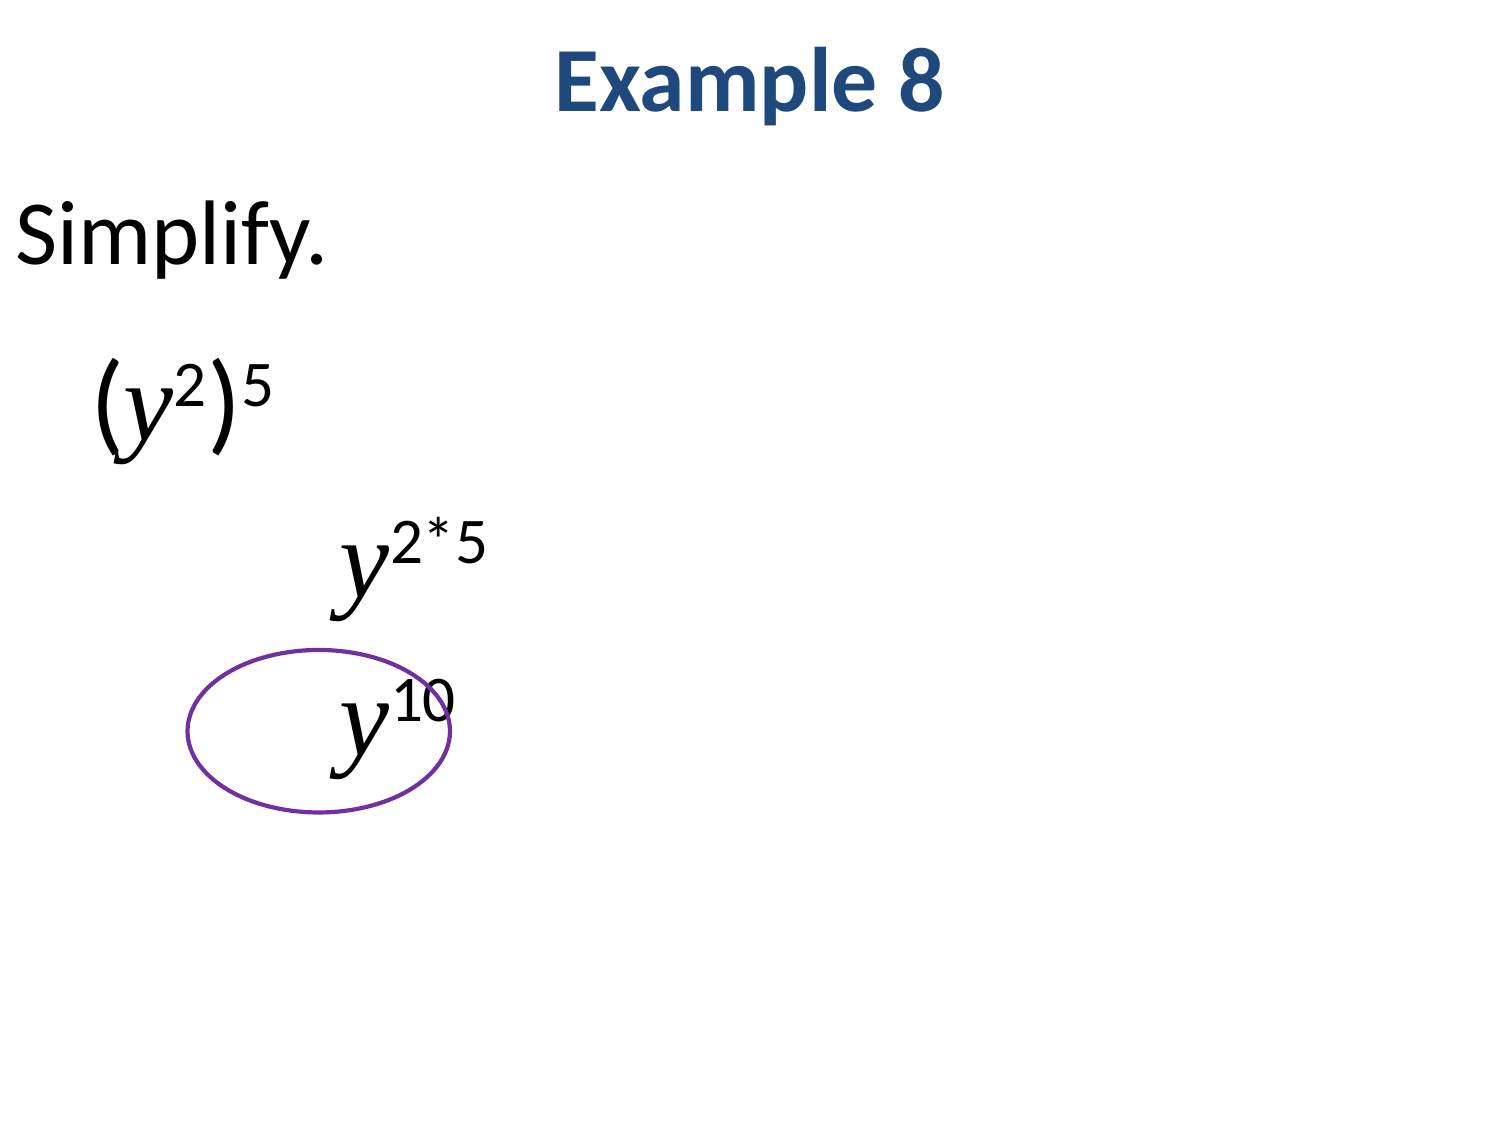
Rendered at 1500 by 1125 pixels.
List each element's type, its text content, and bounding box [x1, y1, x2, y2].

text_box Example 8 [449, 24, 1050, 113]
list (y2)5 y2*5 y10 [74, 377, 1426, 1063]
title Simplify. [0, 188, 1488, 377]
text_box [185, 647, 453, 815]
